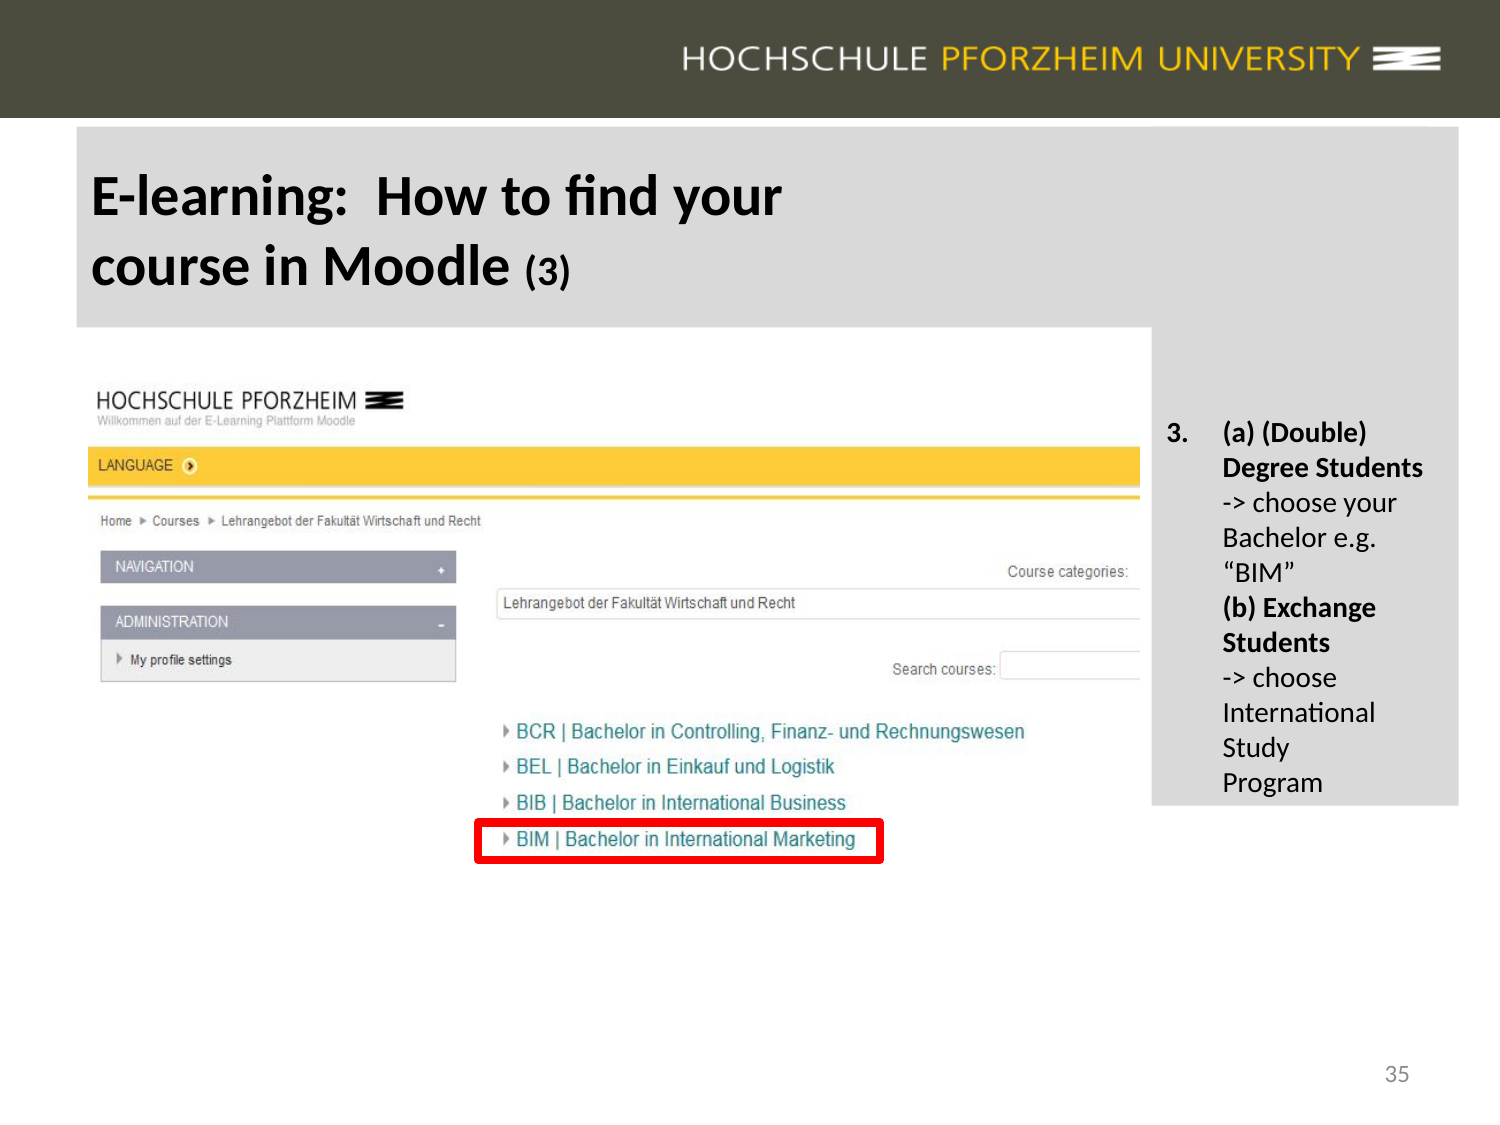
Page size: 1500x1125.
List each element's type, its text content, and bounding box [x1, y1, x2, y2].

text_box (a) (Double) Degree Students -> choose your Bachelor e.g. “BIM” (b) Exchange Students -> choose International Study Program [1151, 126, 1459, 806]
picture [88, 373, 1140, 860]
picture [0, 0, 1500, 118]
title E-learning: How to find your course in Moodle (3) [76, 126, 1151, 328]
slide_number 35 [1074, 1042, 1425, 1103]
